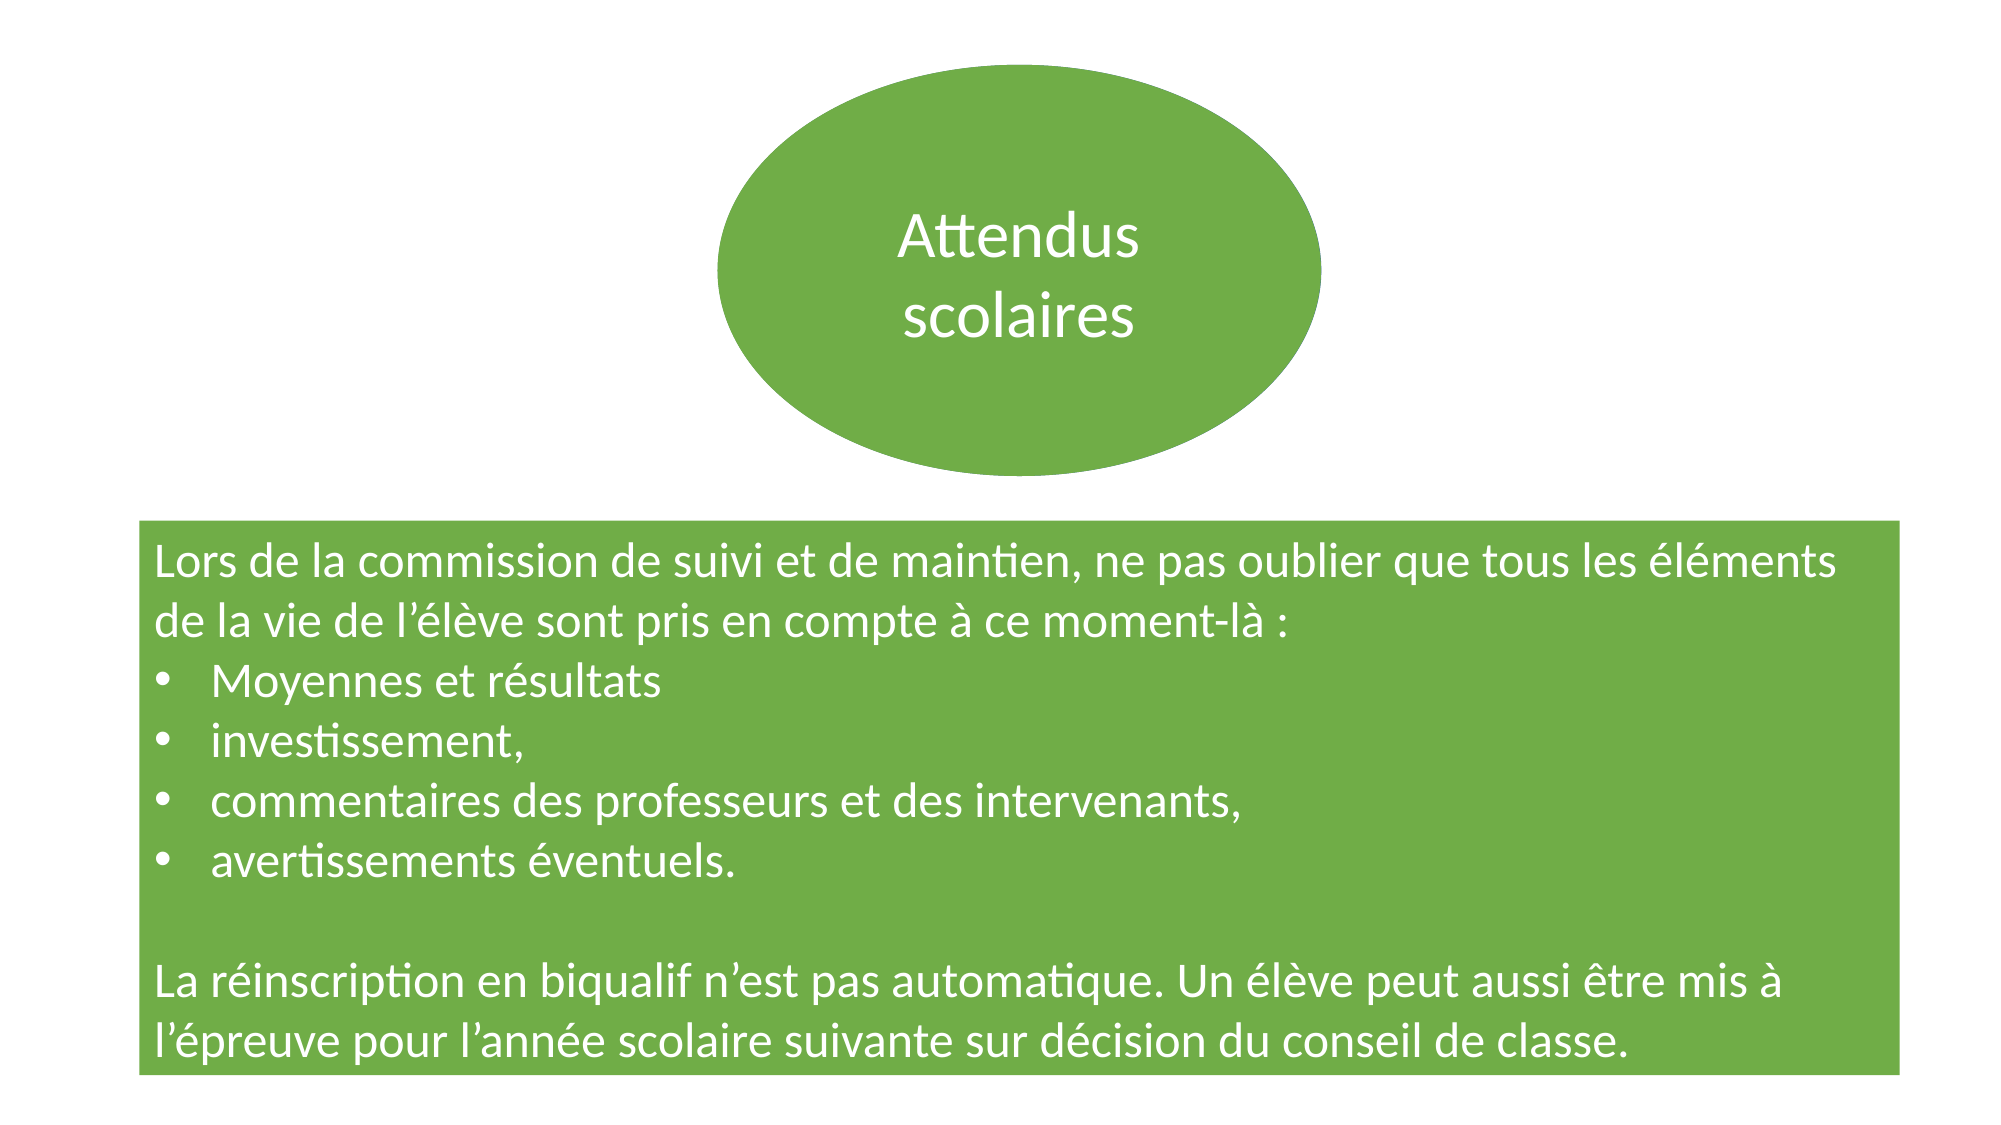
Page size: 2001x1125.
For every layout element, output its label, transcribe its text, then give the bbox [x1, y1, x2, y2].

text_box Lors de la commission de suivi et de maintien, ne pas oublier que tous les éléments de la vie de l’élève sont pris en compte à ce moment-là : Moyennes et résultats investissement, commentaires des professeurs et des intervenants, avertissements éventuels. La réinscription en biqualif n’est pas automatique. Un élève peut aussi être mis à l’épreuve pour l’année scolaire suivante sur décision du conseil de classe. [139, 520, 1900, 1076]
text_box Attendus scolaires [717, 64, 1322, 477]
